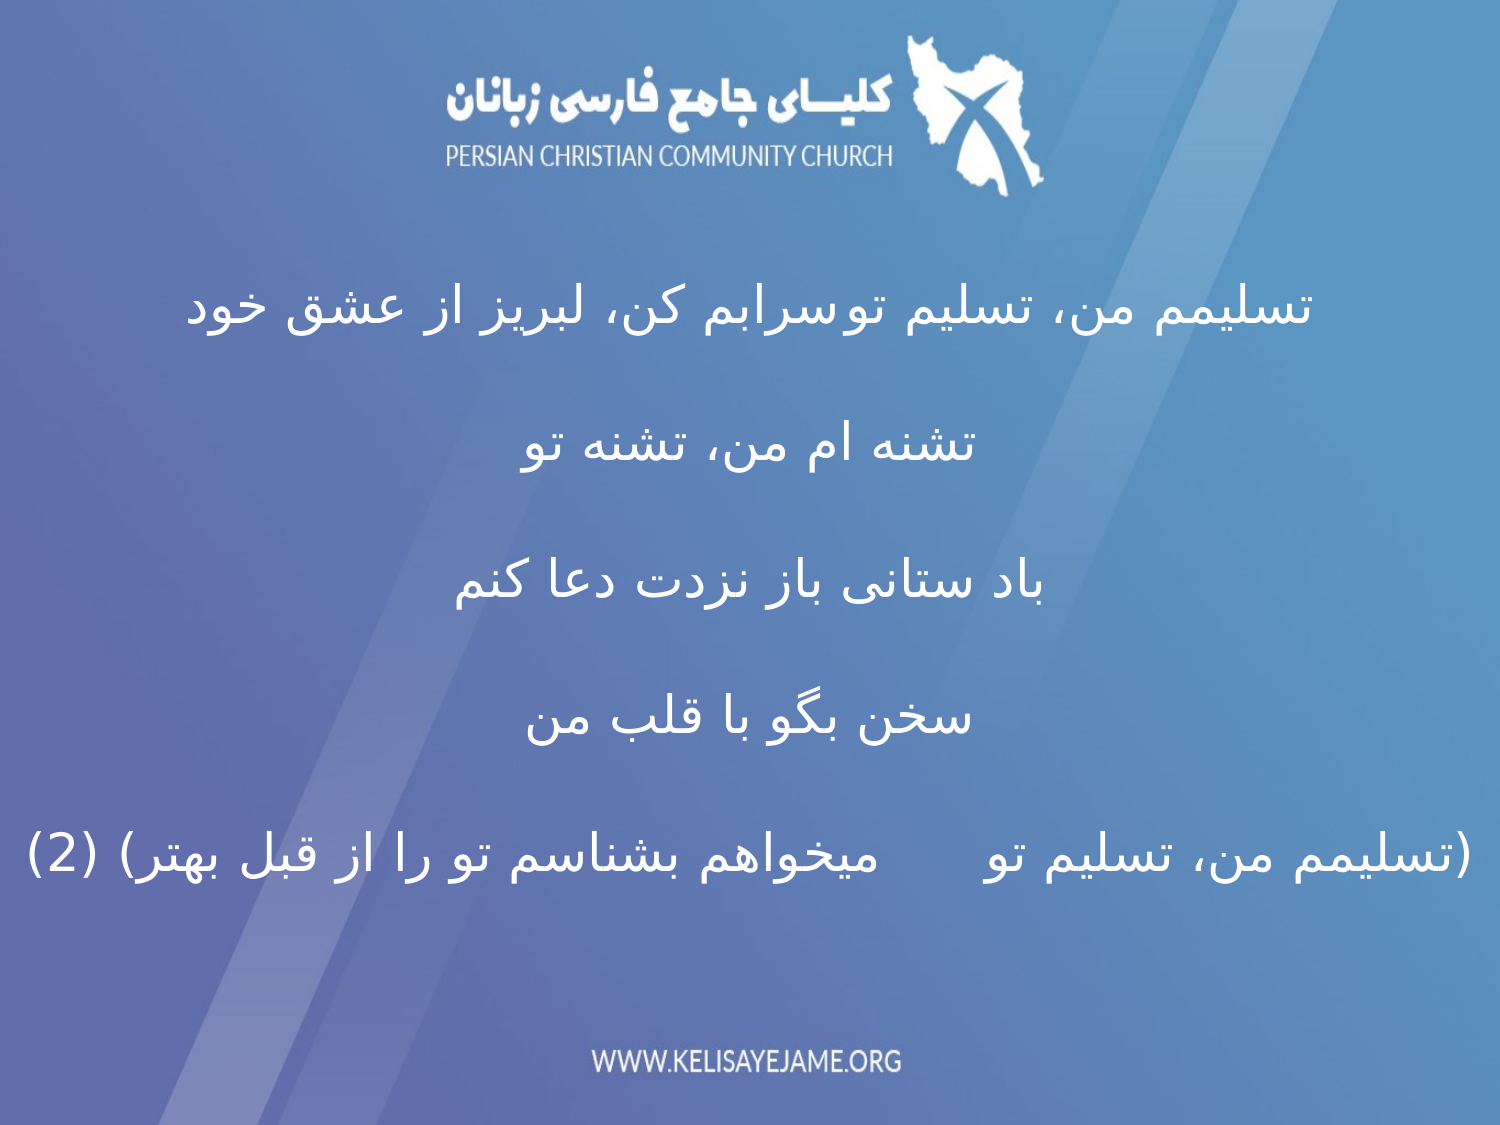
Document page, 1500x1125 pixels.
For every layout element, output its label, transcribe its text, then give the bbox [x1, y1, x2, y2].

picture [0, 1005, 1500, 1125]
list تسلیمم من، تسلیم تو سرابم کن، لبریز از عشق خود تشنه ام من، تشنه تو باد ستانی باز نزدت دعا کنم سخن بگو با قلب من (تسلیمم من، تسلیم تو میخواهم بشناسم تو را از قبل بهتر) (2) [0, 200, 1500, 1005]
picture [0, 0, 1500, 200]
